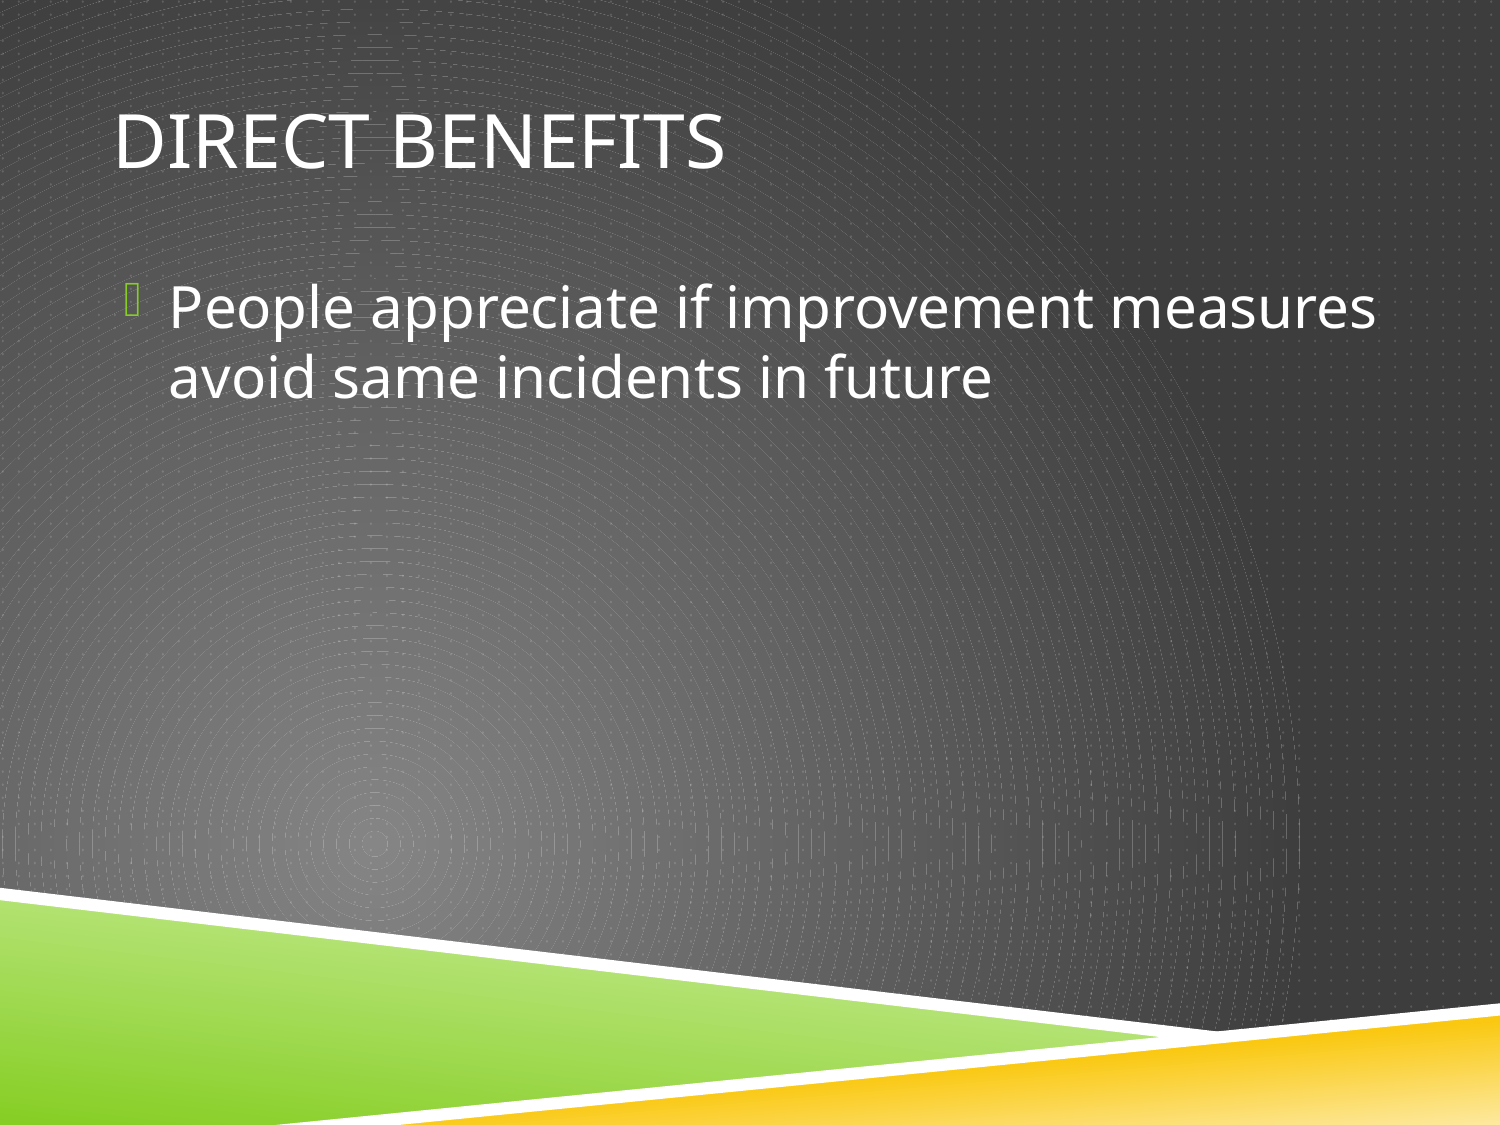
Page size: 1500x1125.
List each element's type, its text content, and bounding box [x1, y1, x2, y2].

title Direct Benefits [112, 45, 1388, 233]
list People appreciate if improvement measures avoid same incidents in future [112, 262, 1388, 498]
